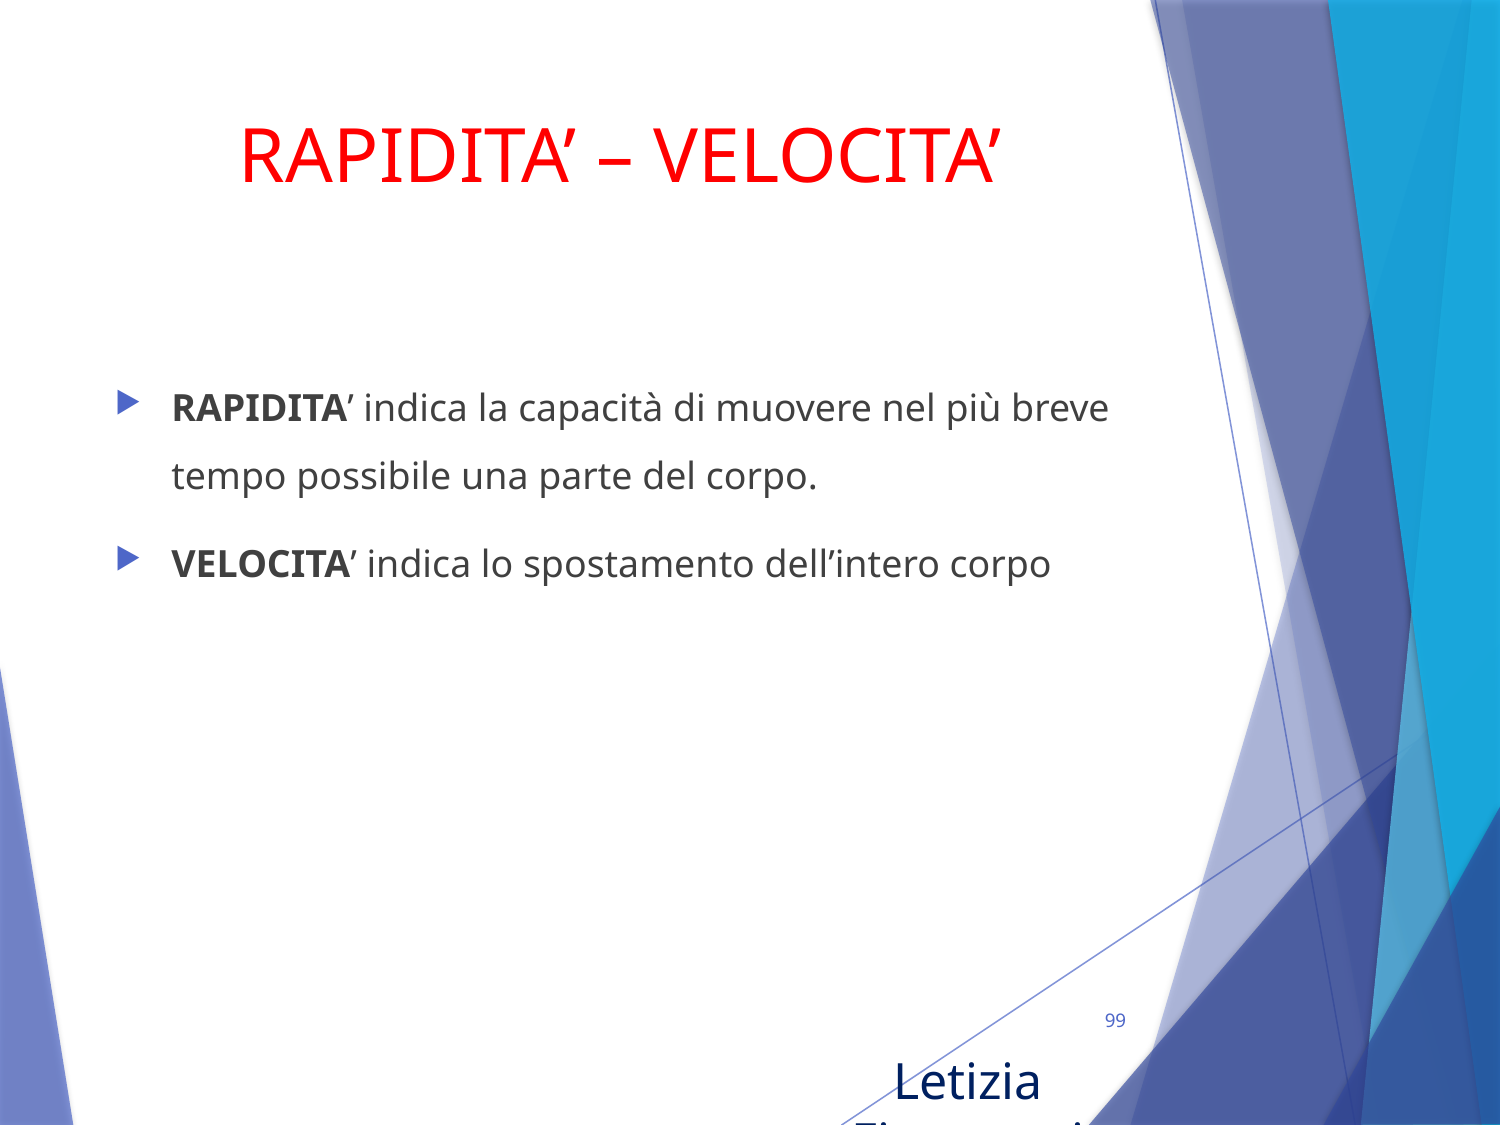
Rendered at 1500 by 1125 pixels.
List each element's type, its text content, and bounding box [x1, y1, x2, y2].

text_box Letizia Fioravanti [761, 1041, 1175, 1125]
slide_number 99 [1057, 991, 1142, 1041]
list RAPIDITA’ indica la capacità di muovere nel più breve tempo possibile una parte del corpo. VELOCITA’ indica lo spostamento dell’intero corpo [99, 354, 1142, 992]
title RAPIDITA’ – VELOCITA’ [99, 99, 1142, 317]
